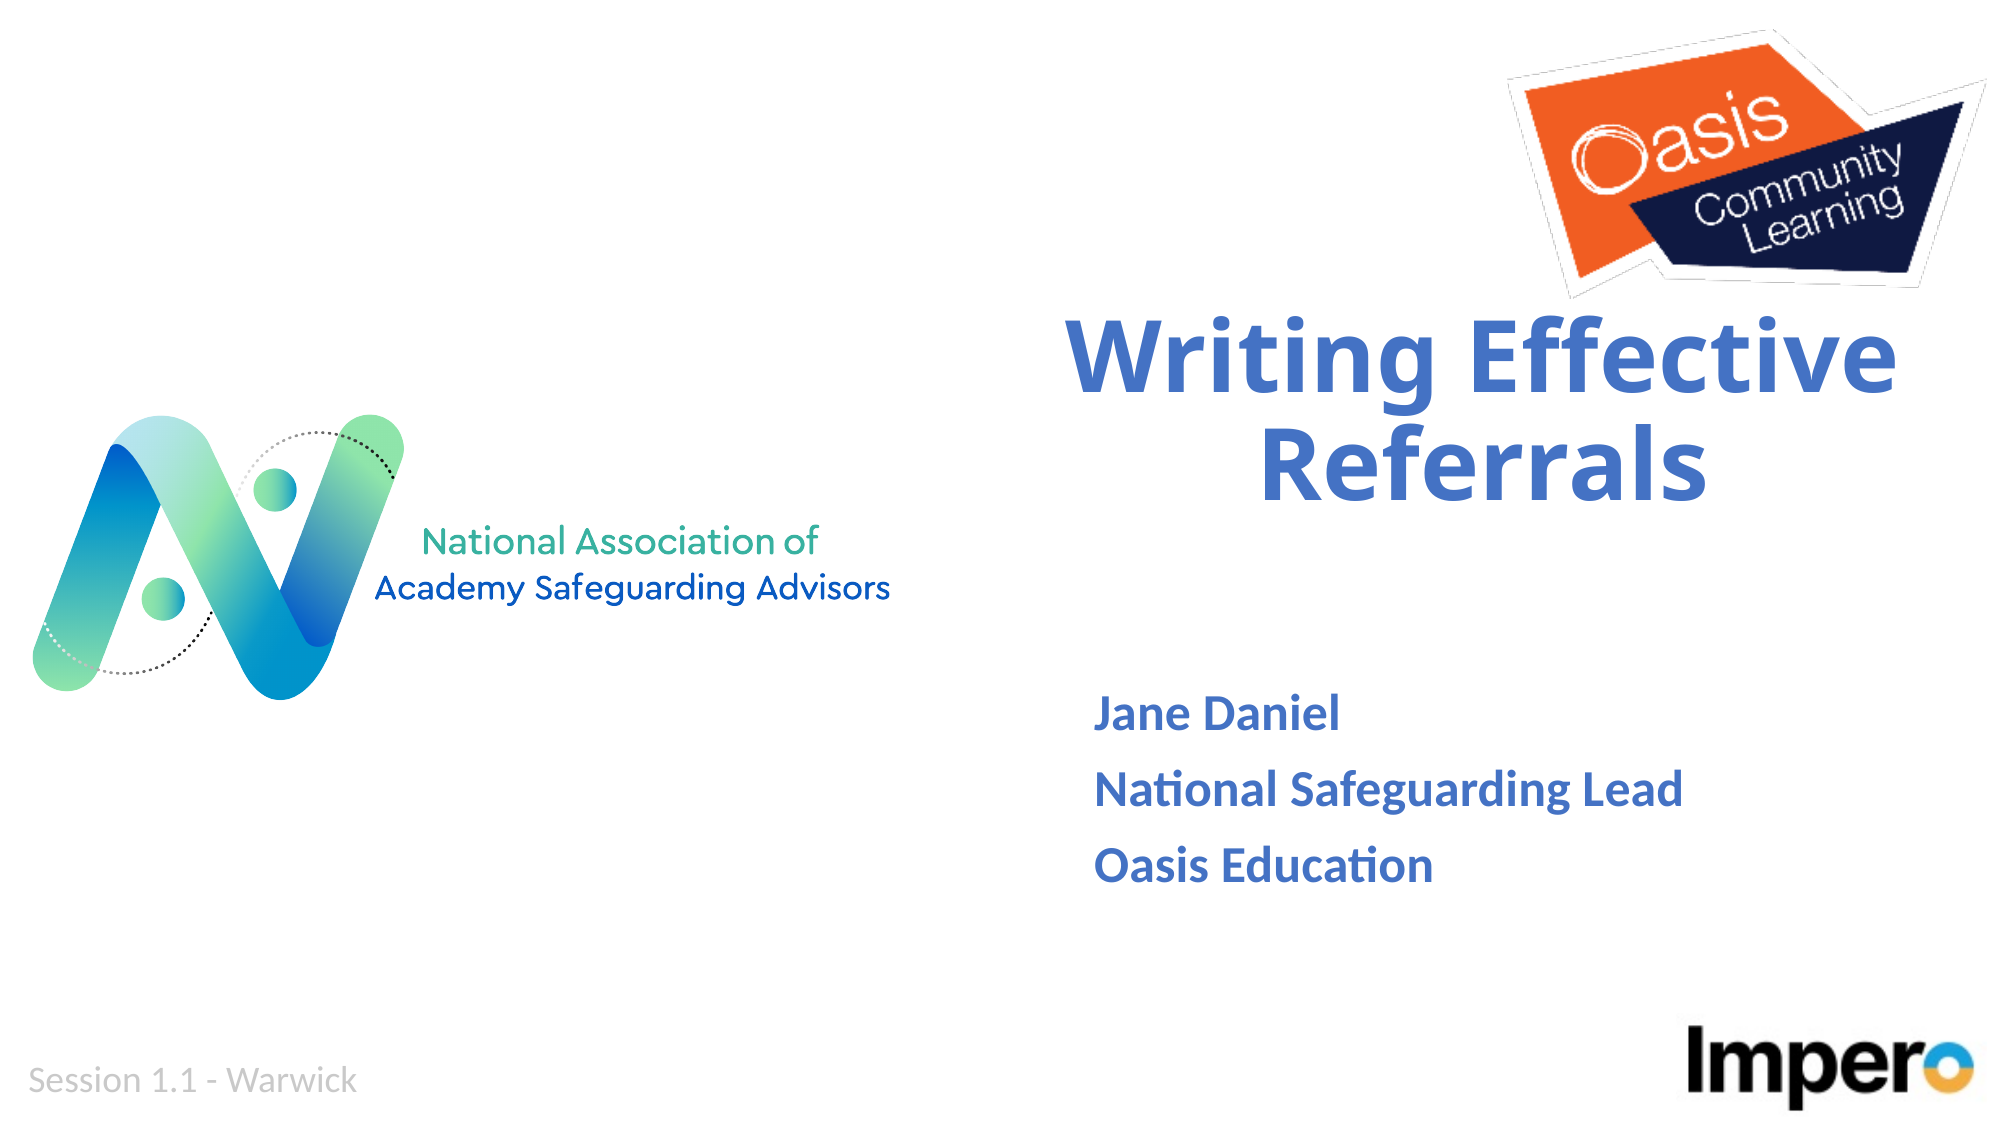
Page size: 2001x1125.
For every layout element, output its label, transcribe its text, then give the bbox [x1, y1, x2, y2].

subtitle Jane Daniel National Safeguarding Lead Oasis Education [1079, 677, 1944, 902]
picture [1507, 29, 1987, 299]
picture [0, 364, 925, 750]
title Writing Effective Referrals [1043, 298, 1923, 605]
text_box Session 1.1 - Warwick [13, 1047, 460, 1108]
picture [1676, 1013, 1987, 1125]
